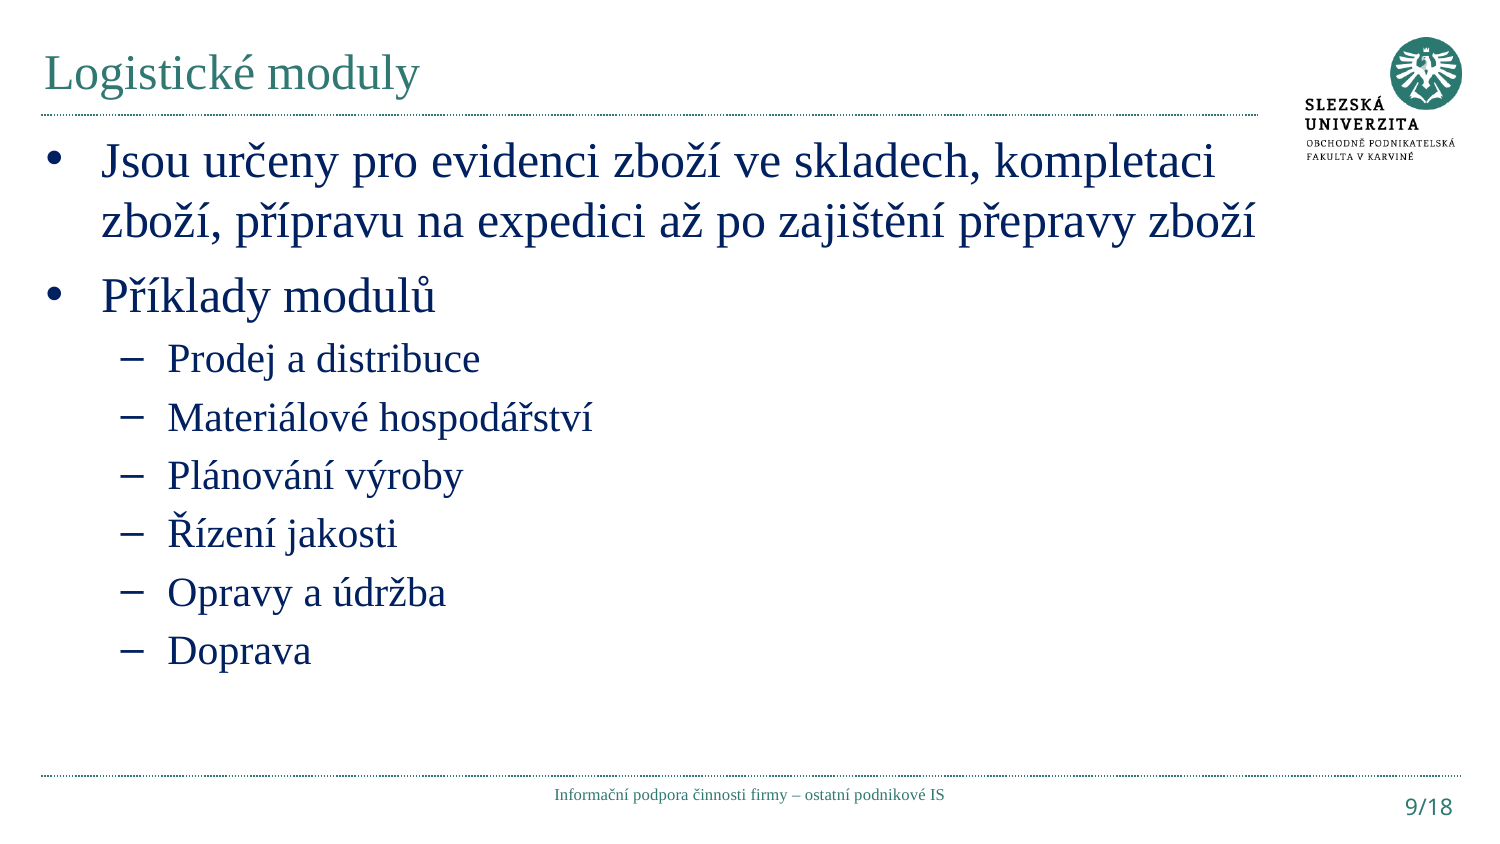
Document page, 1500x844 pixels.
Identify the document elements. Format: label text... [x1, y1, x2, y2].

picture [1305, 37, 1462, 160]
text_box Informační podpora činnosti firmy – ostatní podnikové IS [442, 776, 1058, 811]
text_box 9/18 [1382, 784, 1476, 832]
title Logistické moduly [29, 32, 668, 116]
text_box Jsou určeny pro evidenci zboží ve skladech, kompletaci zboží, přípravu na expedici až po zajištění přepravy zboží Příklady modulů Prodej a distribuce Materiálové hospodářství Plánování výroby Řízení jakosti Opravy a údržba Doprava [30, 119, 1306, 753]
